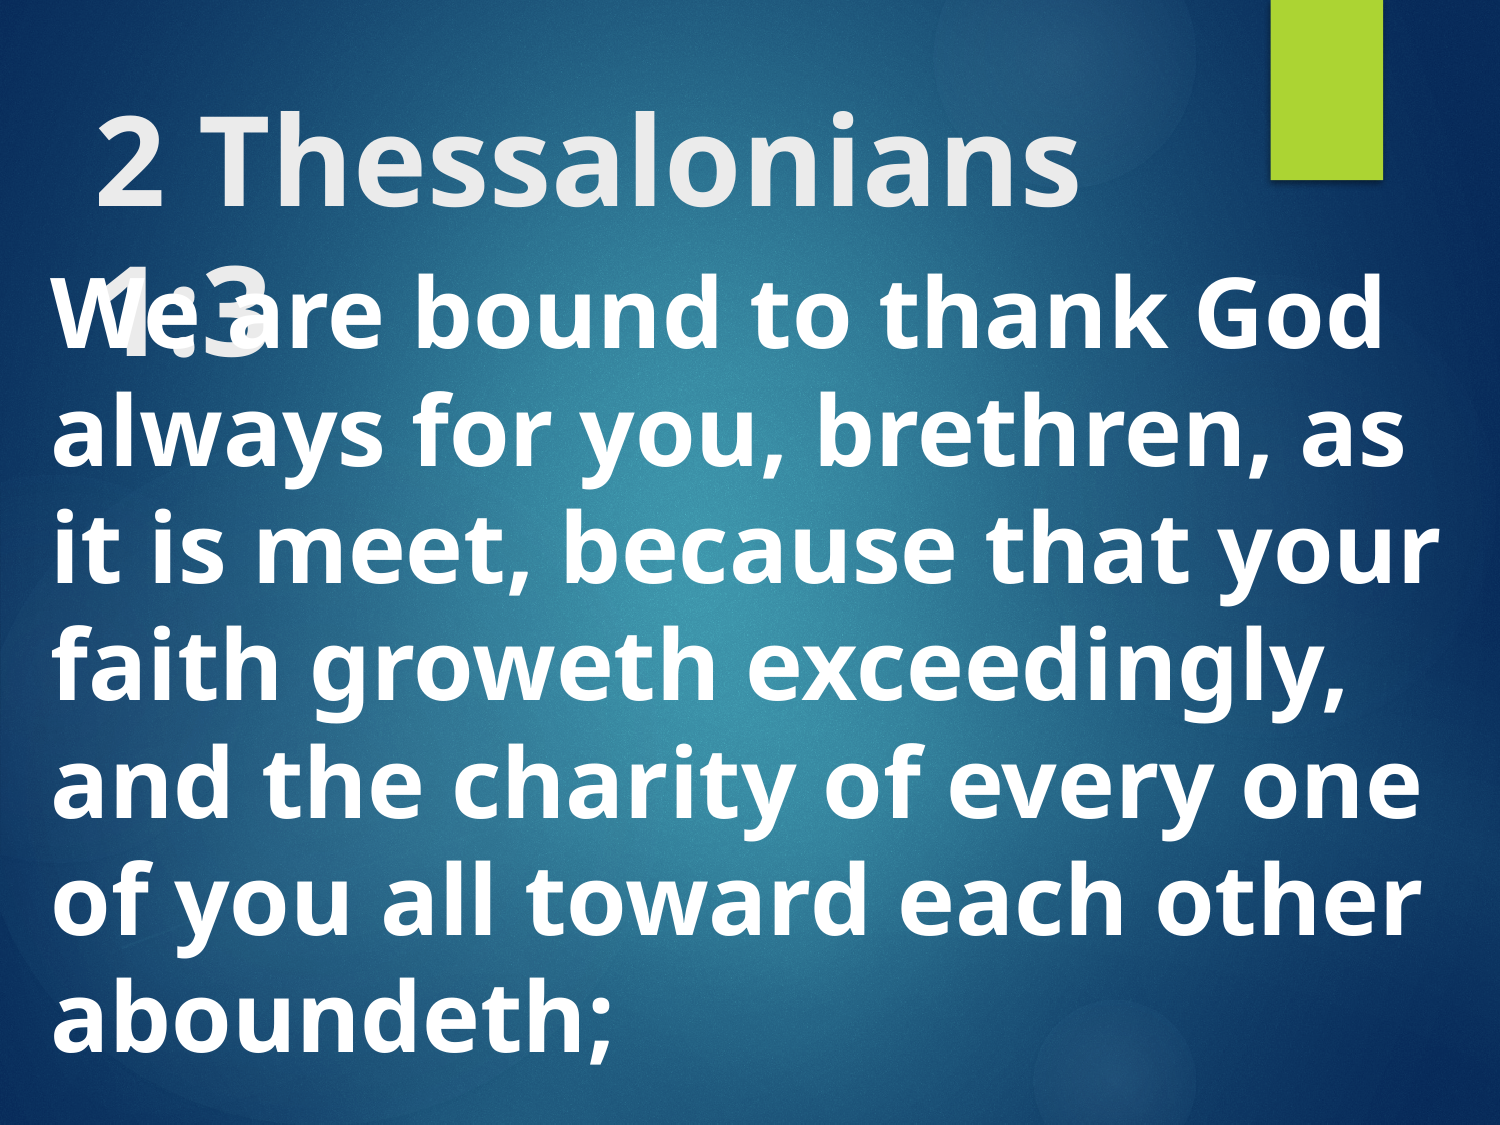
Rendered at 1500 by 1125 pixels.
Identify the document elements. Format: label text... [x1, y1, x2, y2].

list We are bound to thank God always for you, brethren, as it is meet, because that your faith groweth exceedingly, and the charity of every one of you all toward each other aboundeth; [35, 243, 1476, 1125]
title 2 Thessalonians 1:3 [79, 74, 1264, 243]
